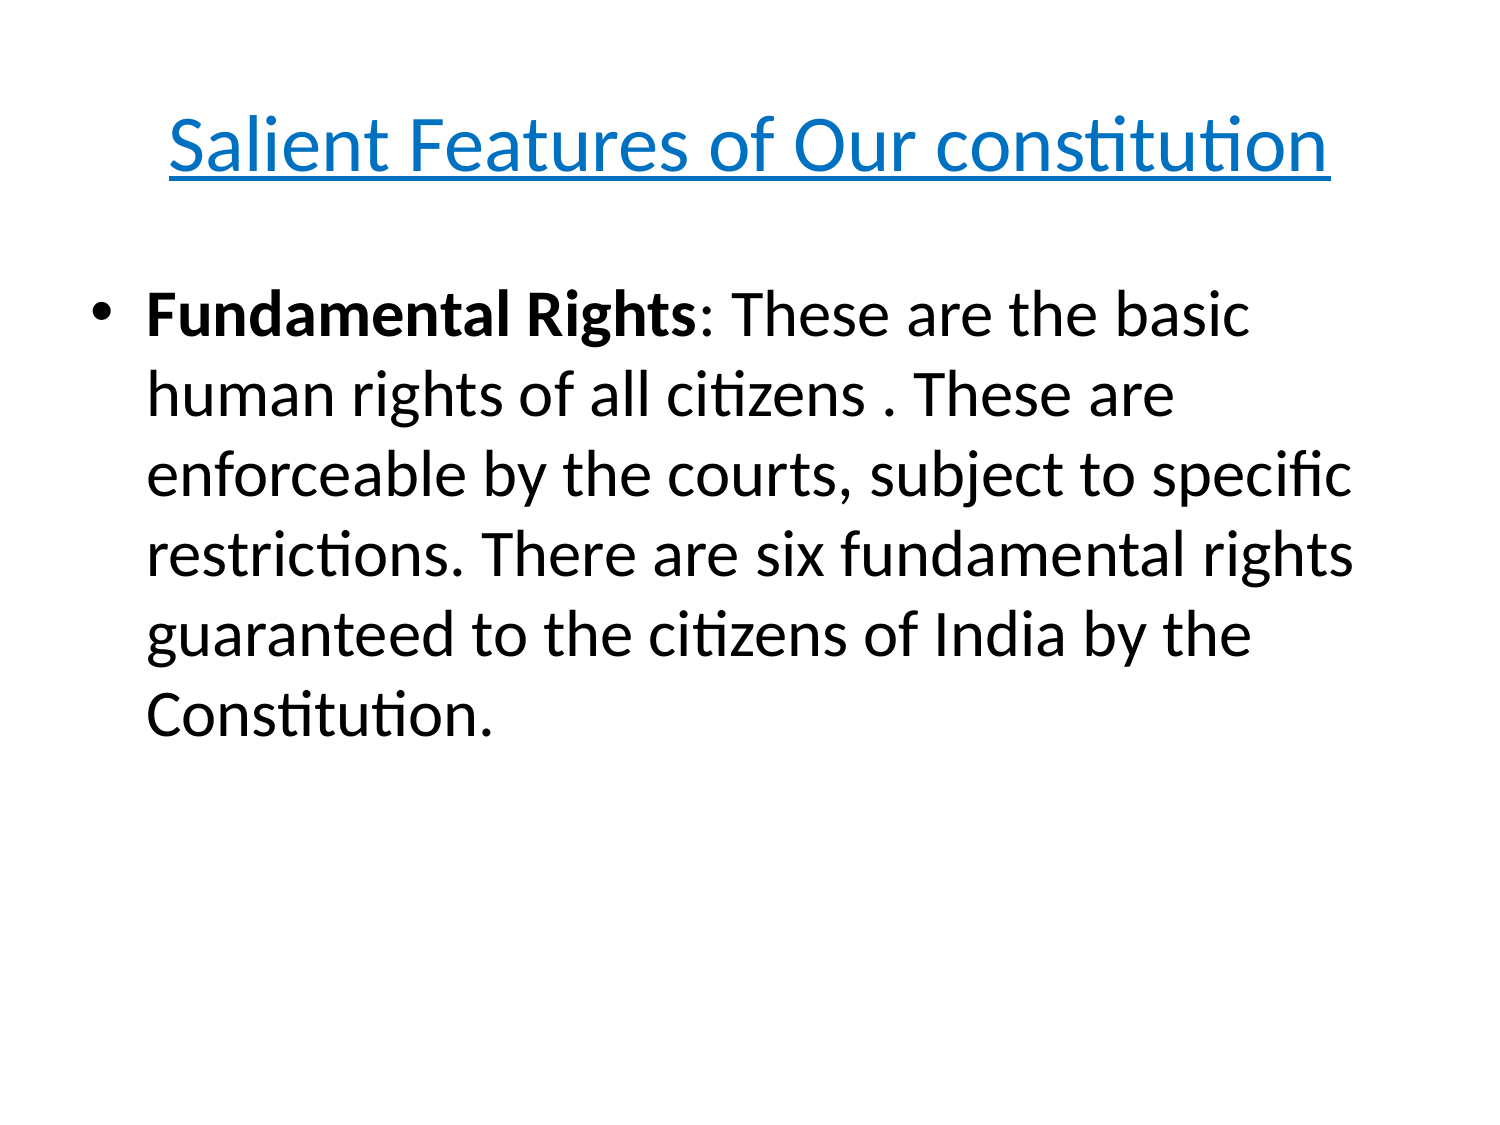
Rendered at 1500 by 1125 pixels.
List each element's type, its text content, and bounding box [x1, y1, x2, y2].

list Fundamental Rights: These are the basic human rights of all citizens . These are enforceable by the courts, subject to specific restrictions. There are six fundamental rights guaranteed to the citizens of India by the Constitution. [75, 262, 1425, 1005]
title Salient Features of Our constitution [75, 45, 1425, 233]
